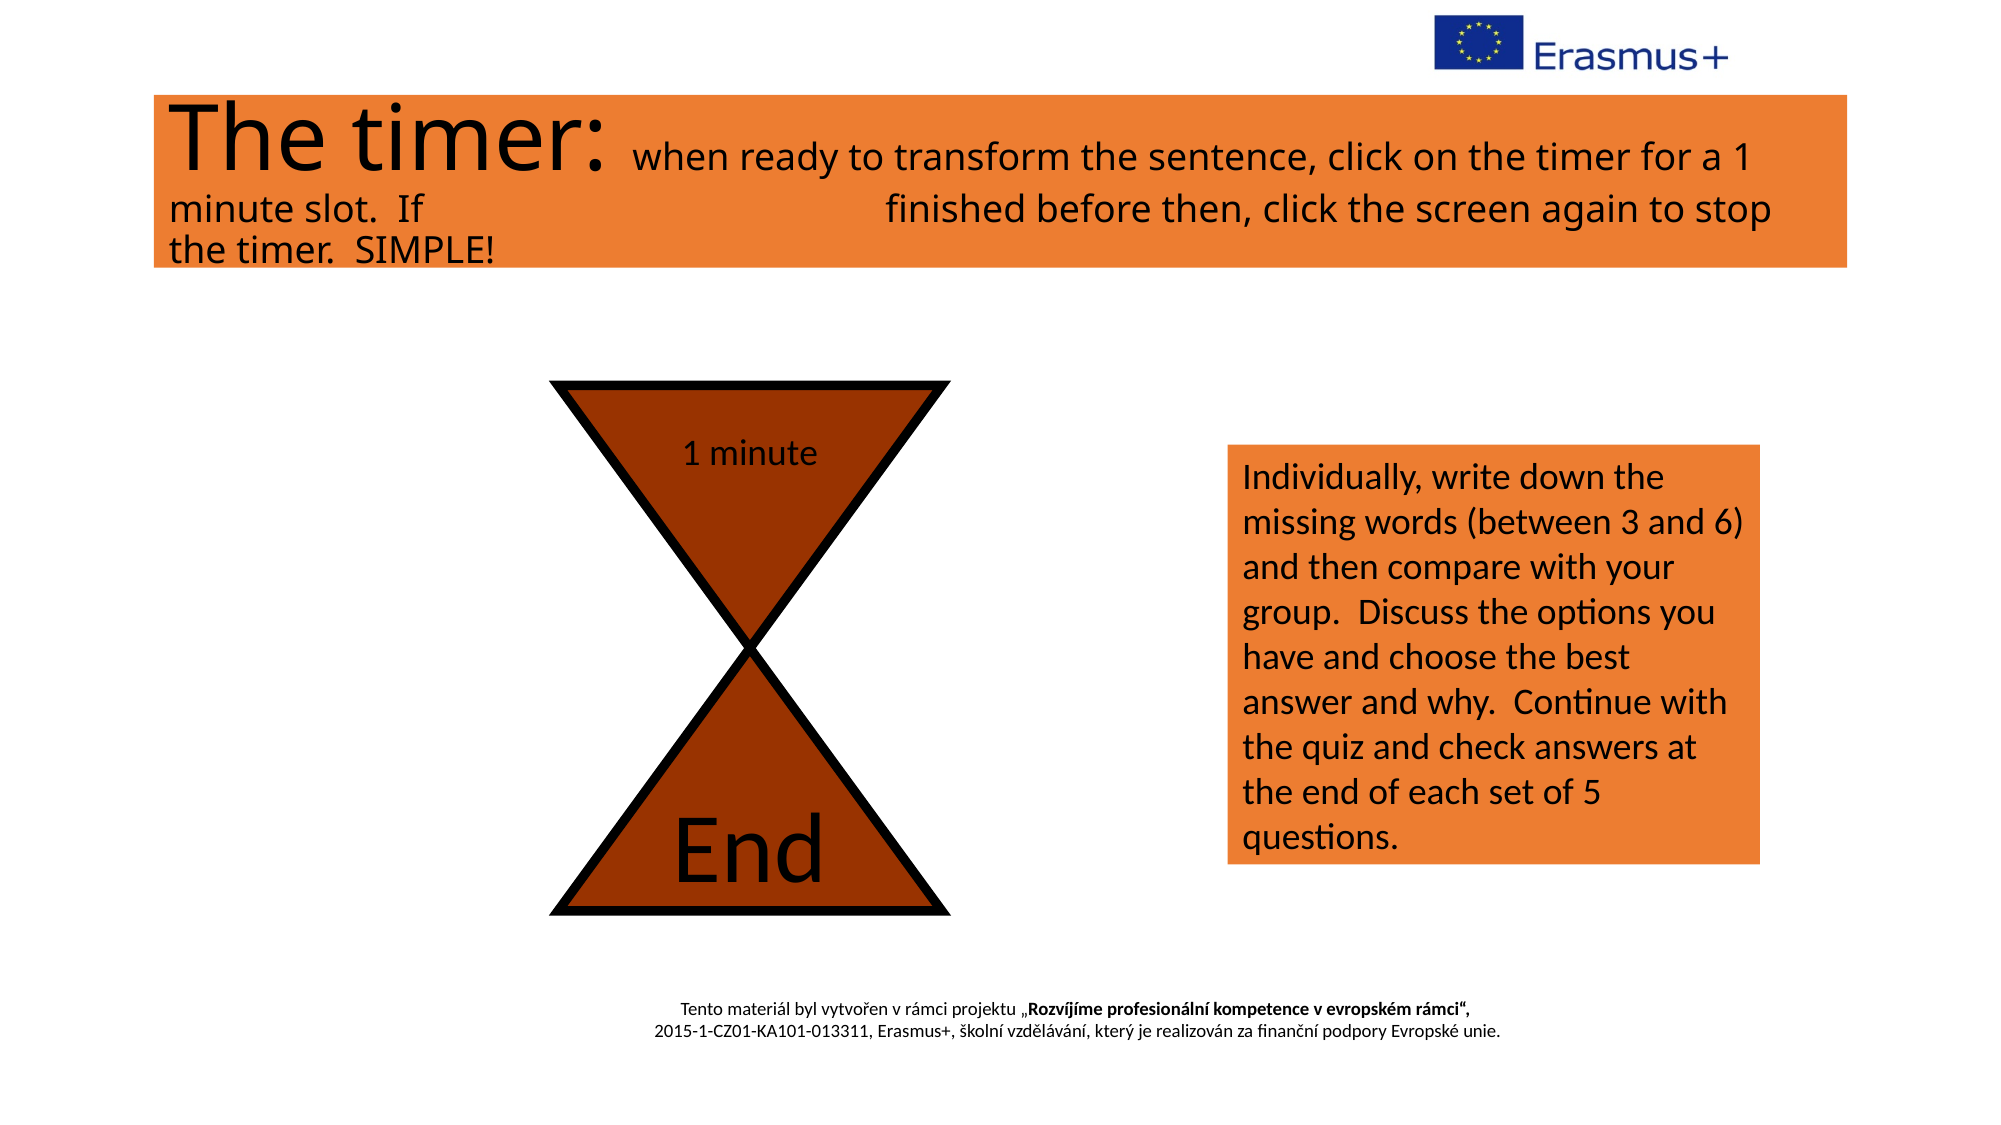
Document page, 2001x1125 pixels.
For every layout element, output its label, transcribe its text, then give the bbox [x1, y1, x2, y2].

text_box Individually, write down the missing words (between 3 and 6) and then compare with your group. Discuss the options you have and choose the best answer and why. Continue with the quiz and check answers at the end of each set of 5 questions. [1227, 444, 1760, 865]
title The timer: when ready to transform the sentence, click on the timer for a 1 minute slot. If finished before then, click the screen again to stop the timer. SIMPLE! [153, 94, 1848, 268]
text_box 1 minute [666, 420, 834, 481]
text_box Tento materiál byl vytvořen v rámci projektu „Rozvíjíme profesionální kompetence v evropském rámci“, 2015-1-CZ01-KA101-013311, Erasmus+, školní vzdělávání, který je realizován za finanční podpory Evropské unie. [633, 989, 1522, 1050]
text_box End [658, 774, 842, 910]
text_box [555, 384, 944, 912]
picture [1417, 0, 1745, 85]
